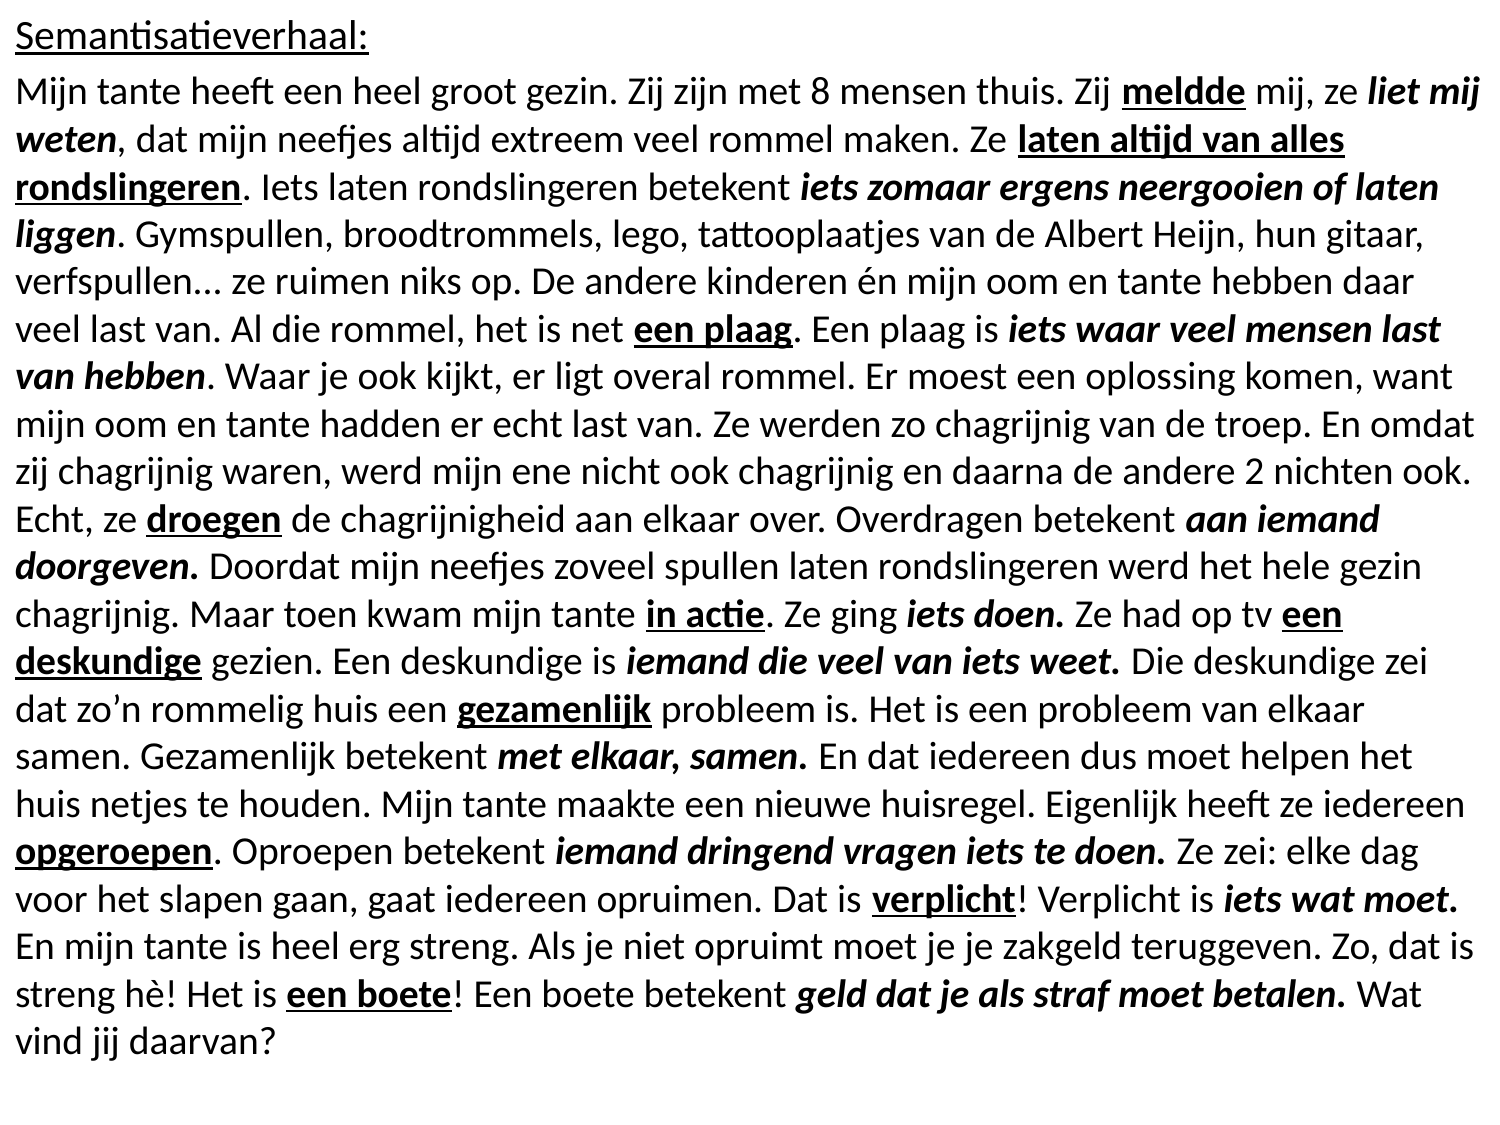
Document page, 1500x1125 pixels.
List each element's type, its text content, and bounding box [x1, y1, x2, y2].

list Semantisatieverhaal: Mijn tante heeft een heel groot gezin. Zij zijn met 8 mensen thuis. Zij meldde mij, ze liet mij weten, dat mijn neefjes altijd extreem veel rommel maken. Ze laten altijd van alles rondslingeren. Iets laten rondslingeren betekent iets zomaar ergens neergooien of laten liggen. Gymspullen, broodtrommels, lego, tattooplaatjes van de Albert Heijn, hun gitaar, verfspullen... ze ruimen niks op. De andere kinderen én mijn oom en tante hebben daar veel last van. Al die rommel, het is net een plaag. Een plaag is iets waar veel mensen last van hebben. Waar je ook kijkt, er ligt overal rommel. Er moest een oplossing komen, want mijn oom en tante hadden er echt last van. Ze werden zo chagrijnig van de troep. En omdat zij chagrijnig waren, werd mijn ene nicht ook chagrijnig en daarna de andere 2 nichten ook. Echt, ze droegen de chagrijnigheid aan elkaar over. Overdragen betekent aan iemand doorgeven. Doordat mijn neefjes zoveel spullen laten rondslingeren werd het hele gezin chagrijnig. Maar toen kwam mijn tante in actie. Ze ging iets doen. Ze had op tv een deskundige gezien. Een deskundige is iemand die veel van iets weet. Die deskundige zei dat zo’n rommelig huis een gezamenlijk probleem is. Het is een probleem van elkaar samen. Gezamenlijk betekent met elkaar, samen. En dat iedereen dus moet helpen het huis netjes te houden. Mijn tante maakte een nieuwe huisregel. Eigenlijk heeft ze iedereen opgeroepen. Oproepen betekent iemand dringend vragen iets te doen. Ze zei: elke dag voor het slapen gaan, gaat iedereen opruimen. Dat is verplicht! Verplicht is iets wat moet. En mijn tante is heel erg streng. Als je niet opruimt moet je je zakgeld teruggeven. Zo, dat is streng hè! Het is een boete! Een boete betekent geld dat je als straf moet betalen. Wat vind jij daarvan? [0, 0, 1500, 1125]
